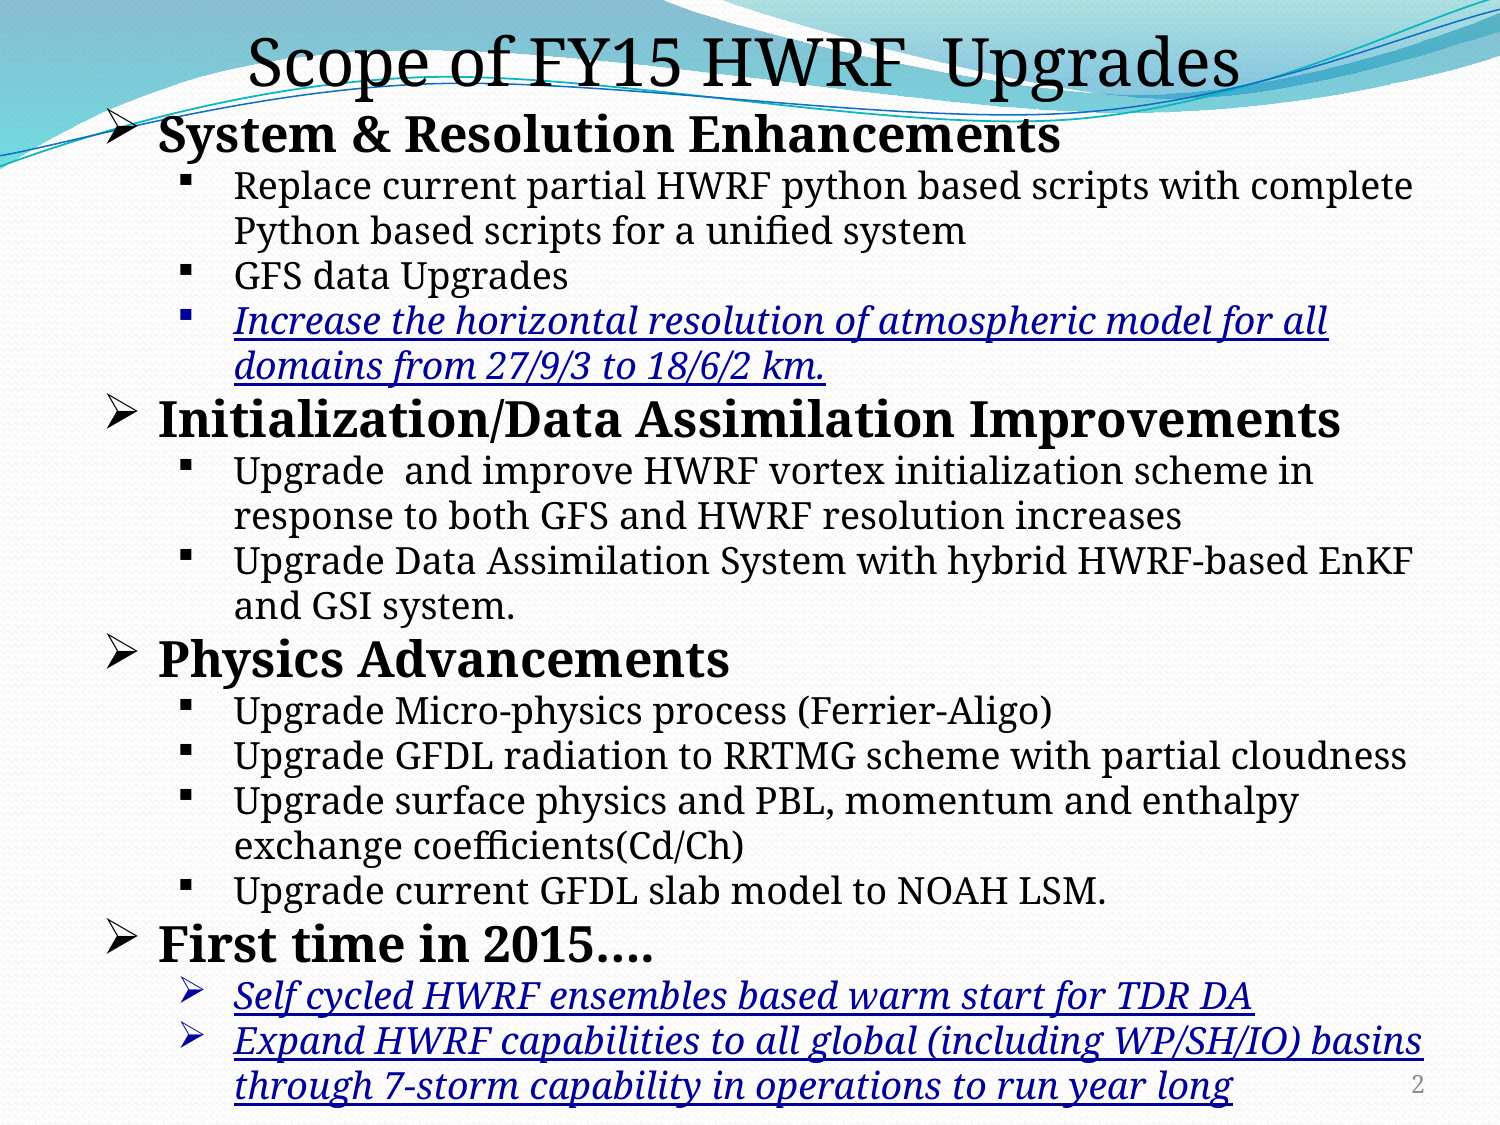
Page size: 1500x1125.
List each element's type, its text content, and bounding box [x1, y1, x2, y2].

slide_number 2 [1299, 1042, 1425, 1103]
text_box System & Resolution Enhancements Replace current partial HWRF python based scripts with complete Python based scripts for a unified system GFS data Upgrades Increase the horizontal resolution of atmospheric model for all domains from 27/9/3 to 18/6/2 km. Initialization/Data Assimilation Improvements Upgrade and improve HWRF vortex initialization scheme in response to both GFS and HWRF resolution increases Upgrade Data Assimilation System with hybrid HWRF-based EnKF and GSI system. Physics Advancements Upgrade Micro-physics process (Ferrier-Aligo) Upgrade GFDL radiation to RRTMG scheme with partial cloudness Upgrade surface physics and PBL, momentum and enthalpy exchange coefficients(Cd/Ch) Upgrade current GFDL slab model to NOAH LSM. First time in 2015…. Self cycled HWRF ensembles based warm start for TDR DA Expand HWRF capabilities to all global (including WP/SH/IO) basins through 7-storm capability in operations to run year long [87, 94, 1463, 1115]
text_box Scope of FY15 HWRF Upgrades [181, 12, 1307, 108]
